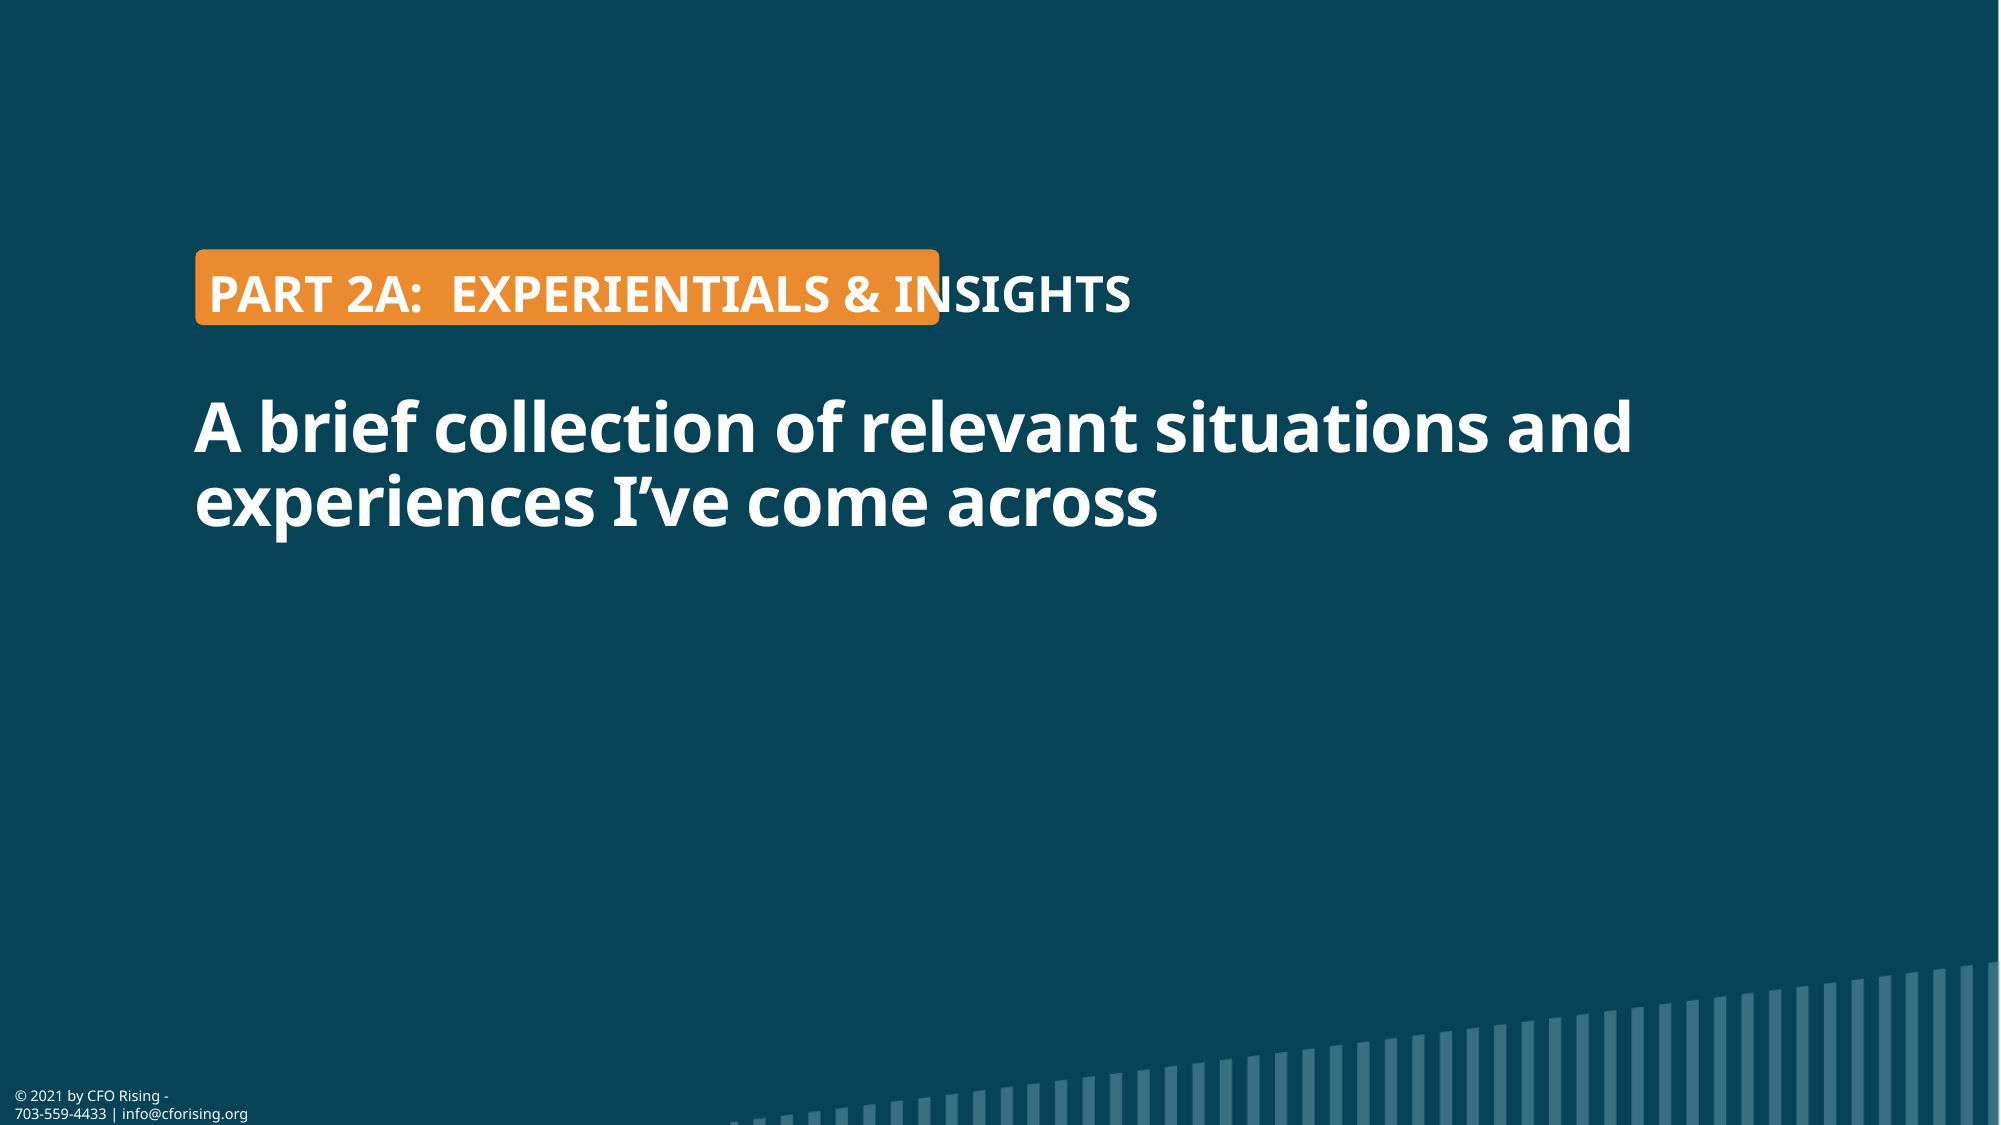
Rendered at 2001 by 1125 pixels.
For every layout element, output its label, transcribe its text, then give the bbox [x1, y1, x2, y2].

title A brief collection of relevant situations and experiences I’ve come across [179, 383, 1666, 738]
picture [0, 0, 2000, 1125]
text_box [194, 248, 941, 255]
subtitle Part 2A: Experientials & Insights [193, 255, 1844, 443]
